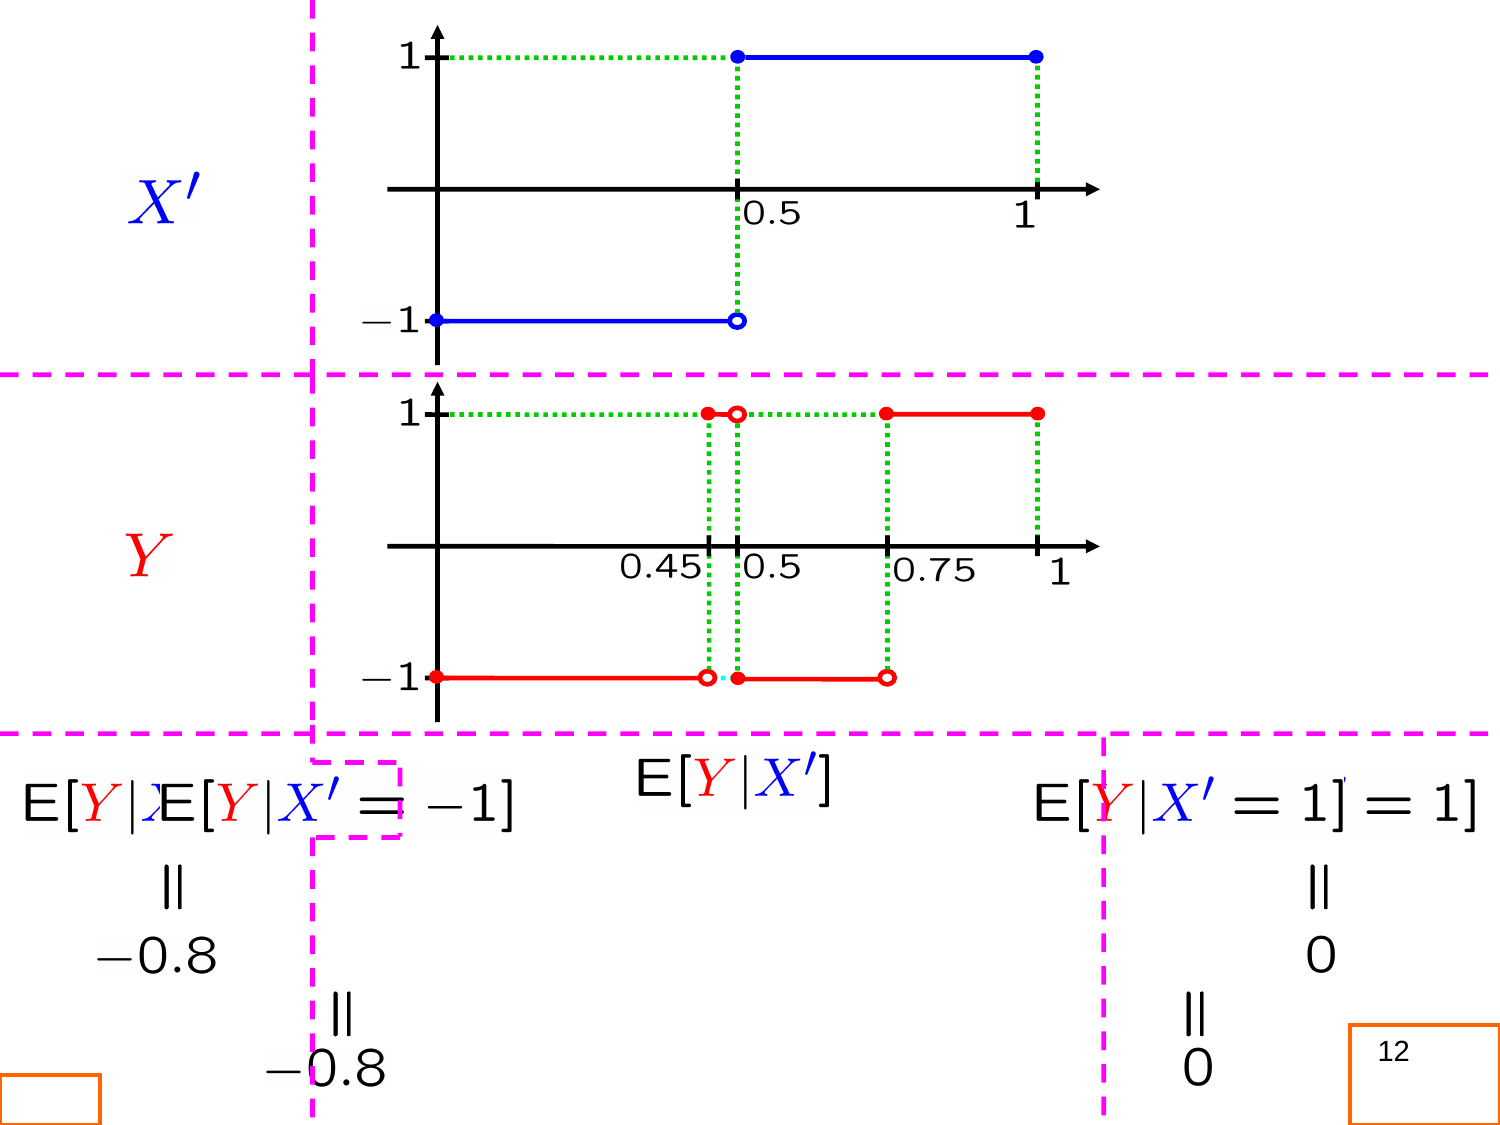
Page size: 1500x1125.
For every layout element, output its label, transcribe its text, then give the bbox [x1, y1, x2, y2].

picture [743, 553, 801, 580]
picture [743, 199, 801, 227]
picture [1184, 989, 1204, 1038]
picture [1034, 774, 1344, 837]
picture [619, 553, 702, 580]
text_box [1032, 409, 1043, 419]
text_box [699, 671, 716, 685]
picture [1049, 557, 1070, 585]
picture [399, 398, 420, 426]
text_box [732, 52, 743, 62]
picture [362, 304, 420, 335]
picture [1014, 199, 1035, 228]
picture [265, 1047, 386, 1088]
text_box [431, 315, 442, 325]
text_box [1349, 1025, 1500, 1125]
text_box [881, 409, 892, 419]
text_box [729, 407, 745, 422]
picture [1183, 1047, 1213, 1088]
text_box [1030, 52, 1042, 62]
picture [160, 774, 512, 837]
picture [399, 41, 420, 70]
text_box [879, 671, 895, 685]
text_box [24, 774, 1476, 976]
text_box [0, 1074, 100, 1125]
text_box [732, 673, 744, 683]
text_box [431, 24, 444, 57]
picture [893, 557, 976, 584]
text_box [431, 672, 442, 682]
picture [637, 749, 830, 812]
picture [124, 170, 200, 224]
text_box [1038, 540, 1100, 553]
text_box [702, 409, 714, 419]
text_box [729, 314, 745, 328]
text_box [431, 381, 444, 414]
slide_number 12 [1074, 1024, 1425, 1103]
picture [331, 989, 351, 1038]
text_box [1038, 183, 1100, 196]
picture [124, 532, 175, 577]
picture [362, 661, 420, 692]
